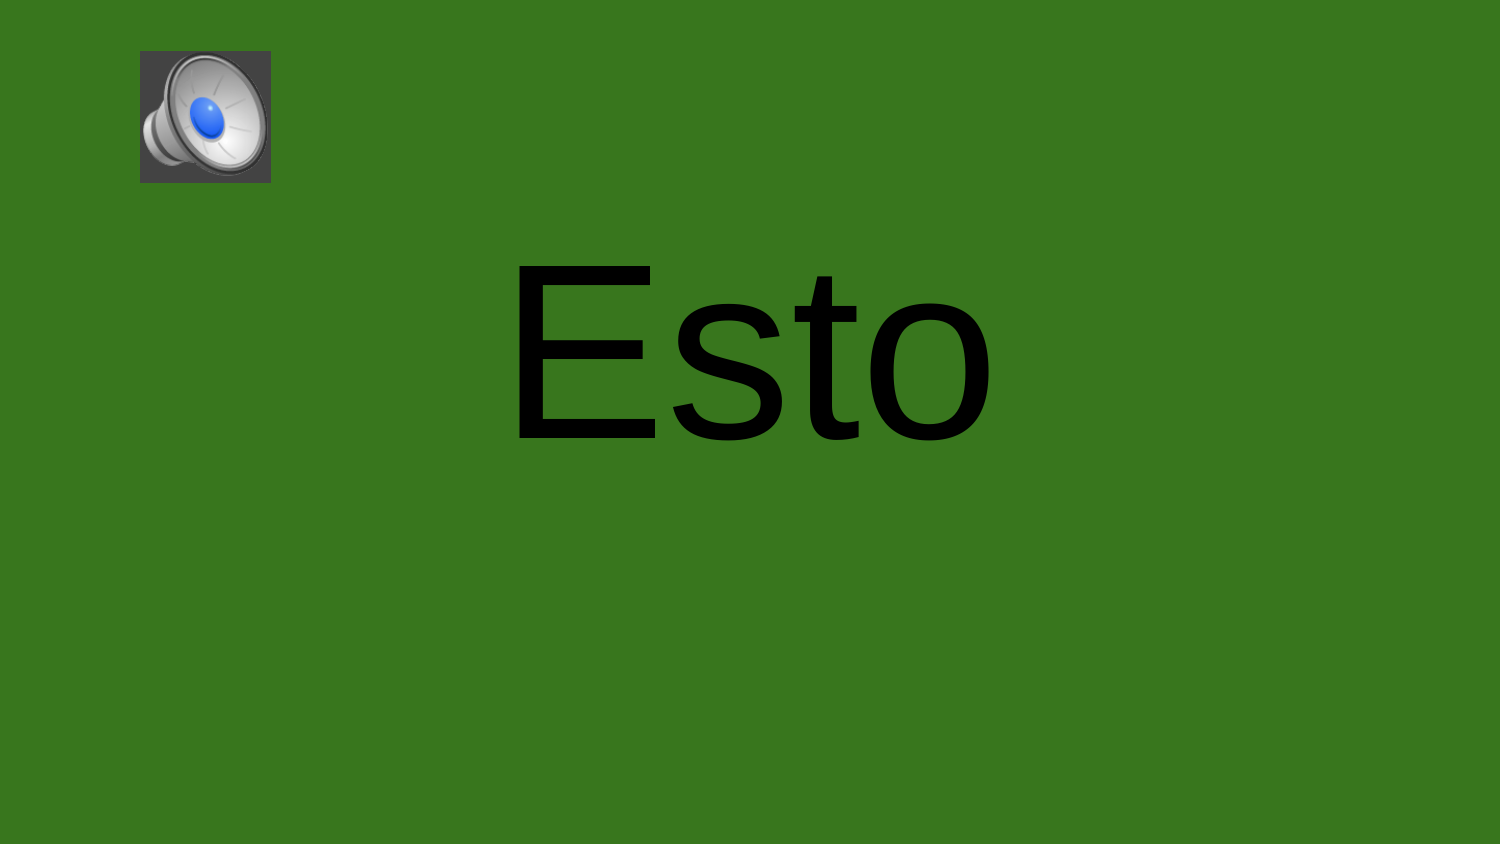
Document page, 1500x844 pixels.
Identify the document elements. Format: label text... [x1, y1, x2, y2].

picture [138, 50, 273, 185]
title Esto [51, 181, 1449, 504]
